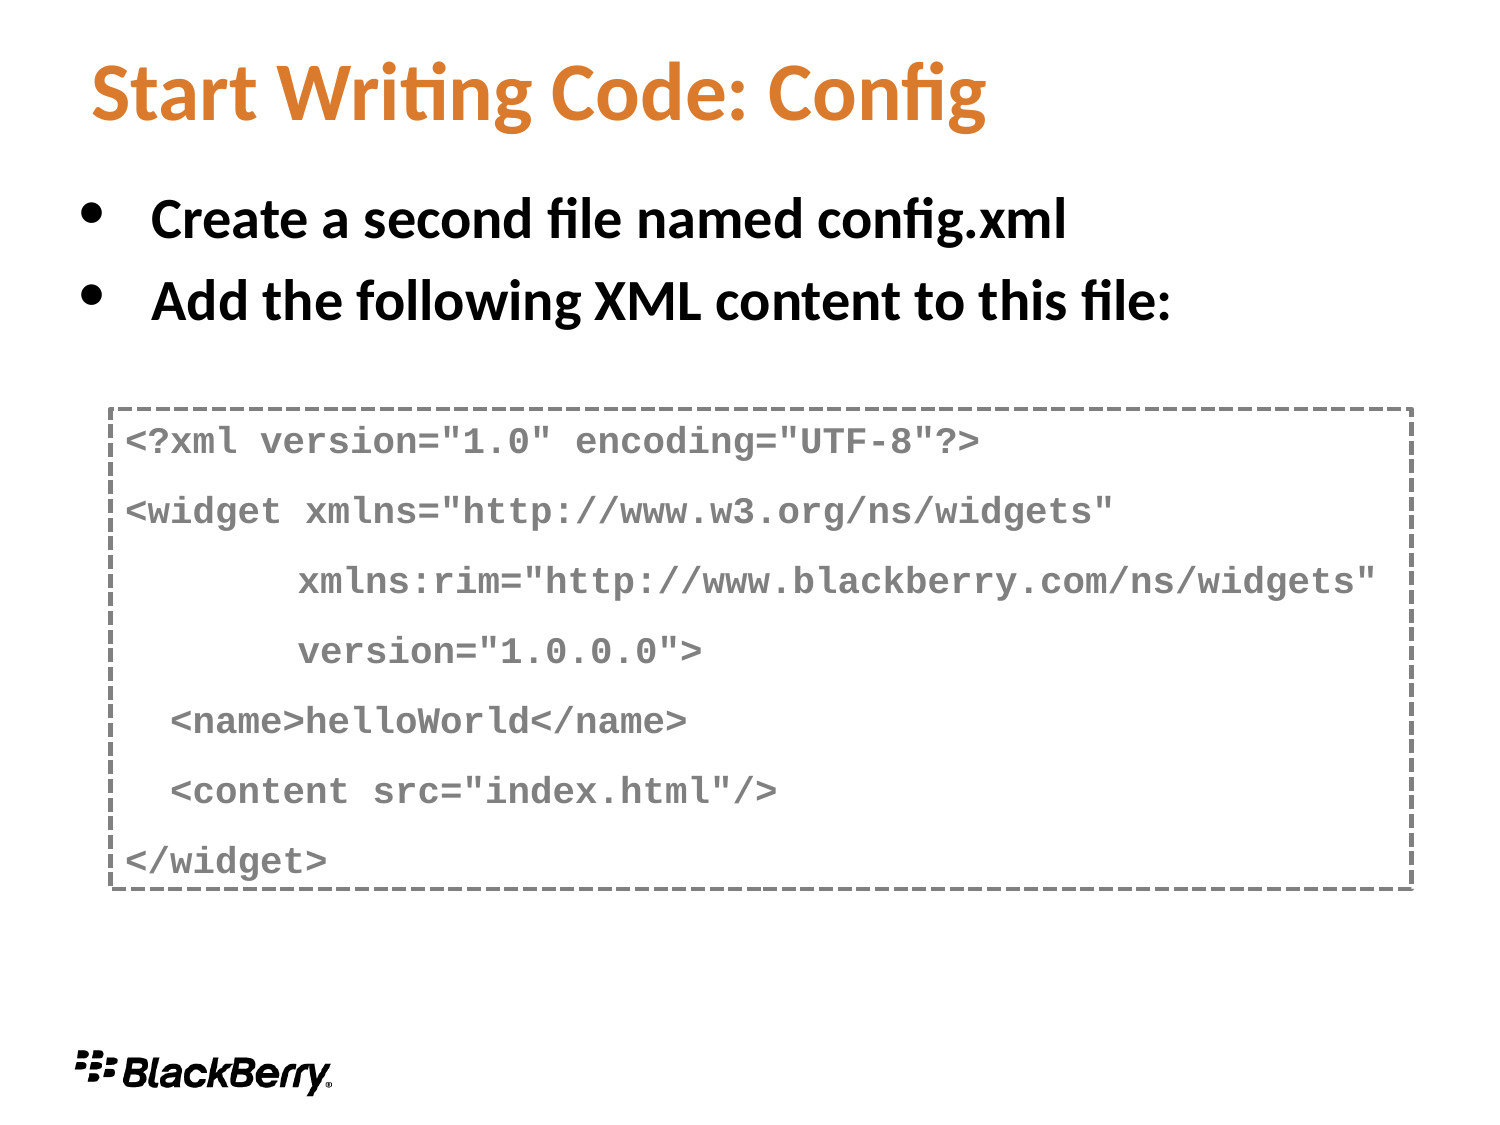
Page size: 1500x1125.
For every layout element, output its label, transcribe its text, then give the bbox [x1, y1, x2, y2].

text_box <?xml version="1.0" encoding="UTF-8"?> <widget xmlns="http://www.w3.org/ns/widgets" xmlns:rim="http://www.blackberry.com/ns/widgets" version="1.0.0.0"> <name>helloWorld</name> <content src="index.html"/> </widget> [110, 408, 1412, 889]
list Create a second file named config.xml Add the following XML content to this file: [62, 172, 1413, 461]
picture [69, 1040, 338, 1101]
text_box Start Writing Code: Config [76, 19, 1400, 174]
